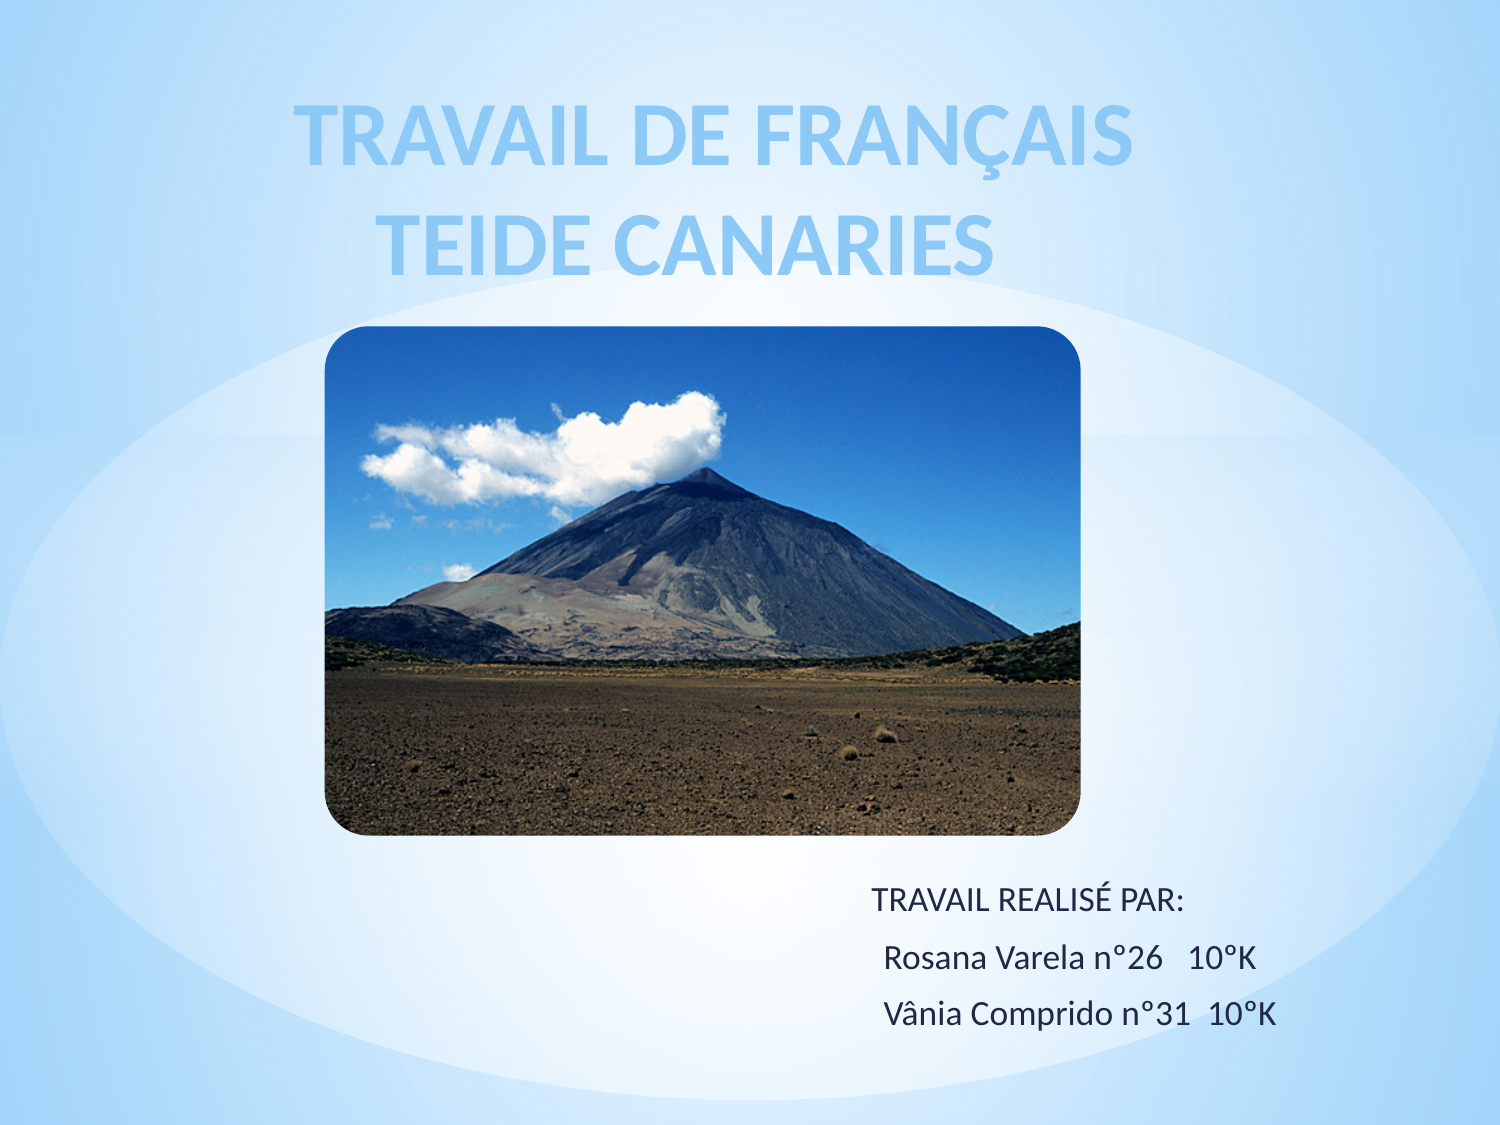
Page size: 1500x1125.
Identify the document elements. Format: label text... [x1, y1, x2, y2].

subtitle TRAVAIL REALISÉ PAR: Rosana Varela nº26 10ºK Vânia Comprido nº31 10ºK [844, 857, 1500, 1047]
picture [324, 326, 1081, 836]
title TRAVAIL DE FRANÇAIS TEIDE CANARIES [123, 66, 1301, 279]
